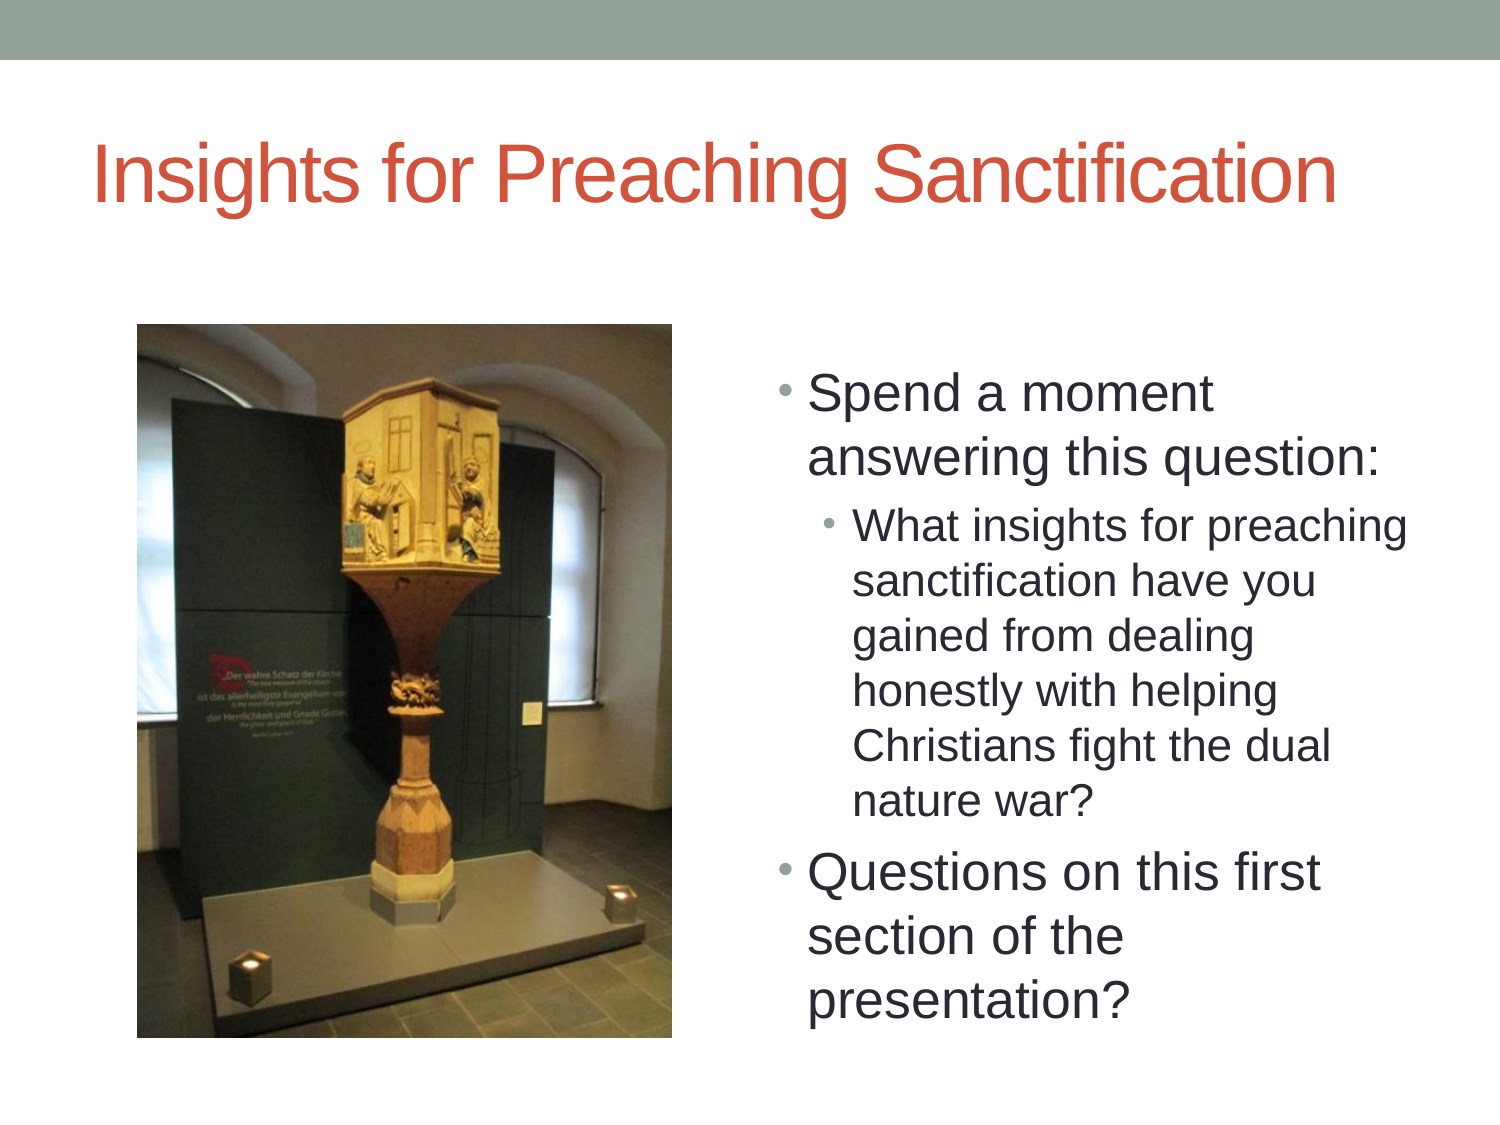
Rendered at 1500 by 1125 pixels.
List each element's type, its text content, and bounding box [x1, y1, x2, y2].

list Spend a moment answering this question: What insights for preaching sanctification have you gained from dealing honestly with helping Christians fight the dual nature war? Questions on this first section of the presentation? [762, 350, 1425, 1049]
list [137, 324, 673, 1038]
title Insights for Preaching Sanctification [75, 87, 1425, 250]
